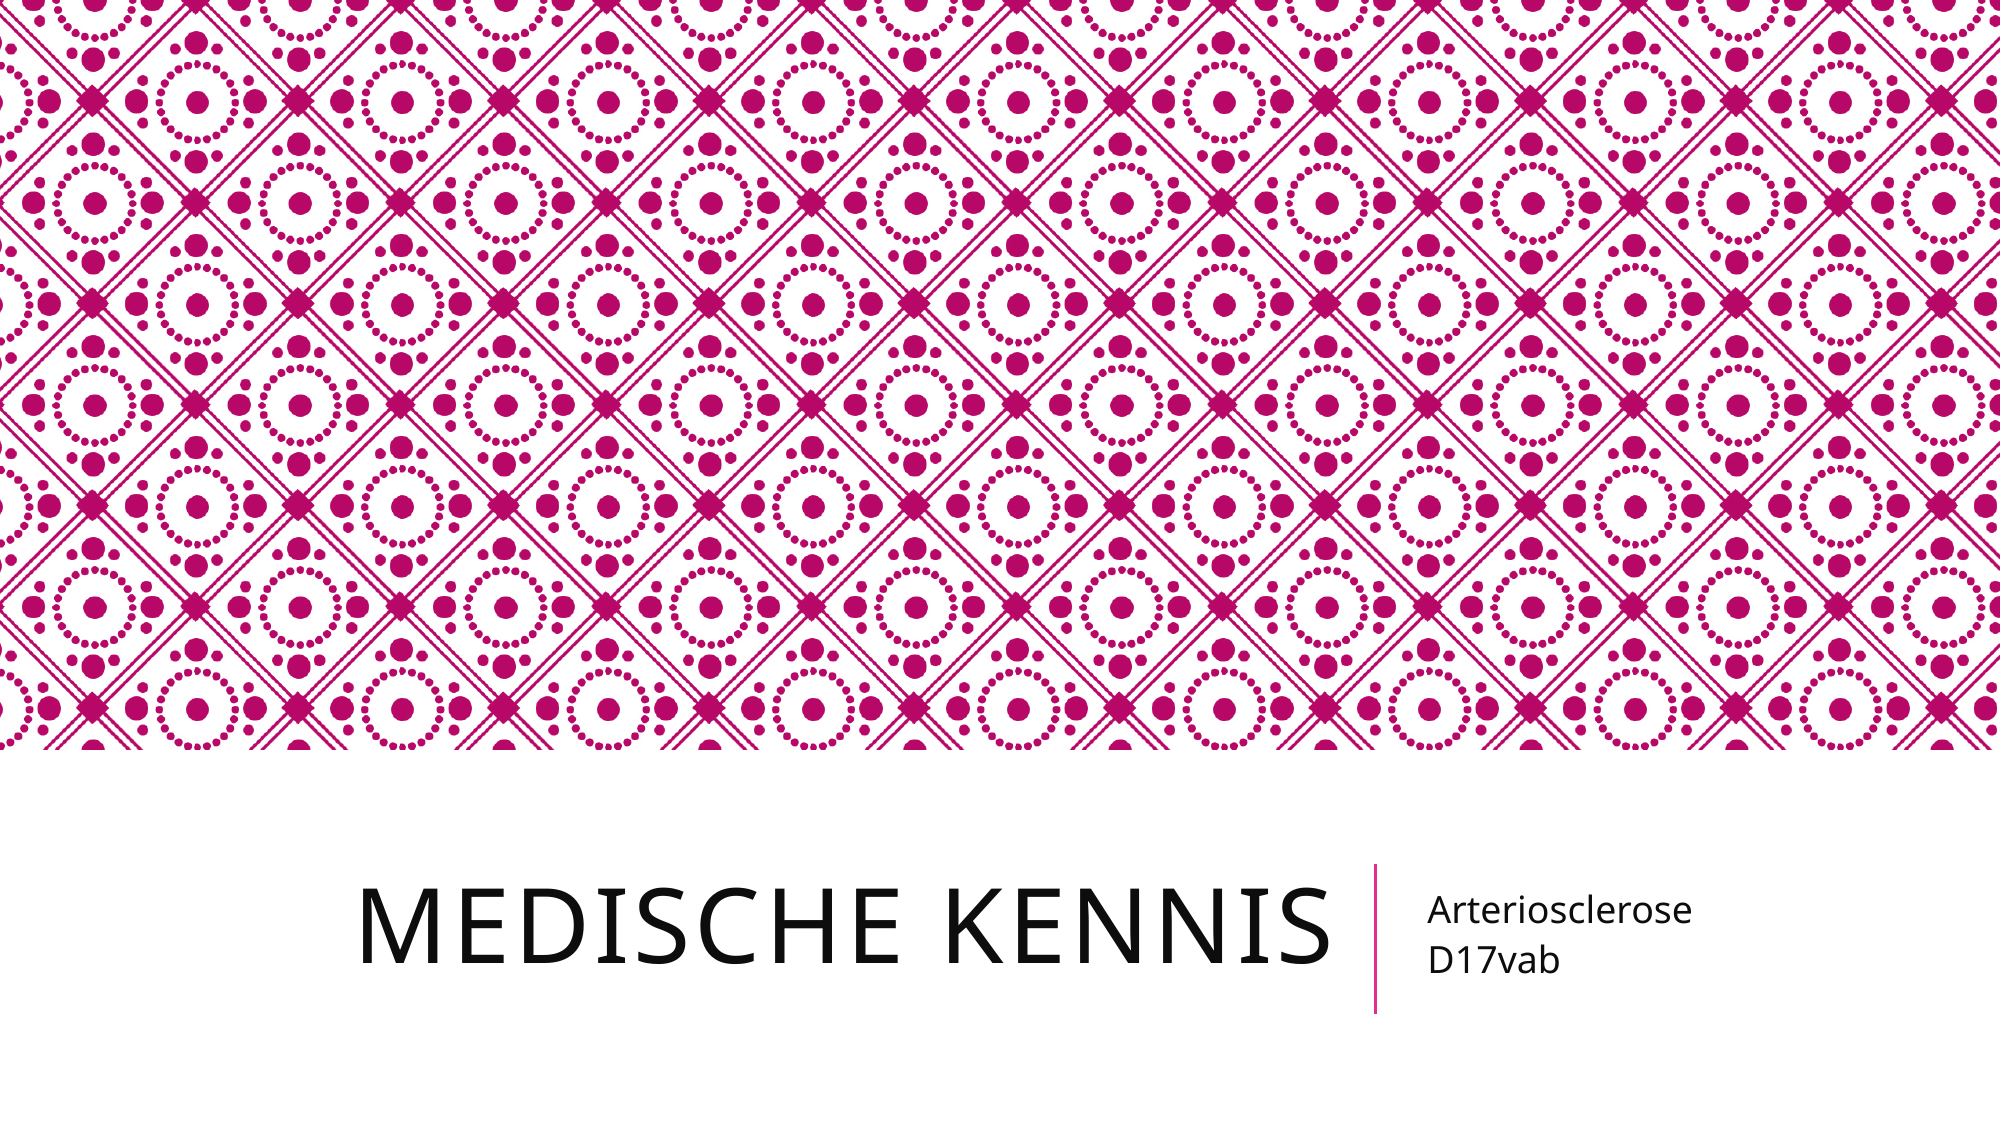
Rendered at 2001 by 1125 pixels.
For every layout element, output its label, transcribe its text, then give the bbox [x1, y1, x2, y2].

subtitle Arteriosclerose D17vab [1412, 813, 1938, 1054]
title Medische kennis [75, 813, 1350, 1054]
